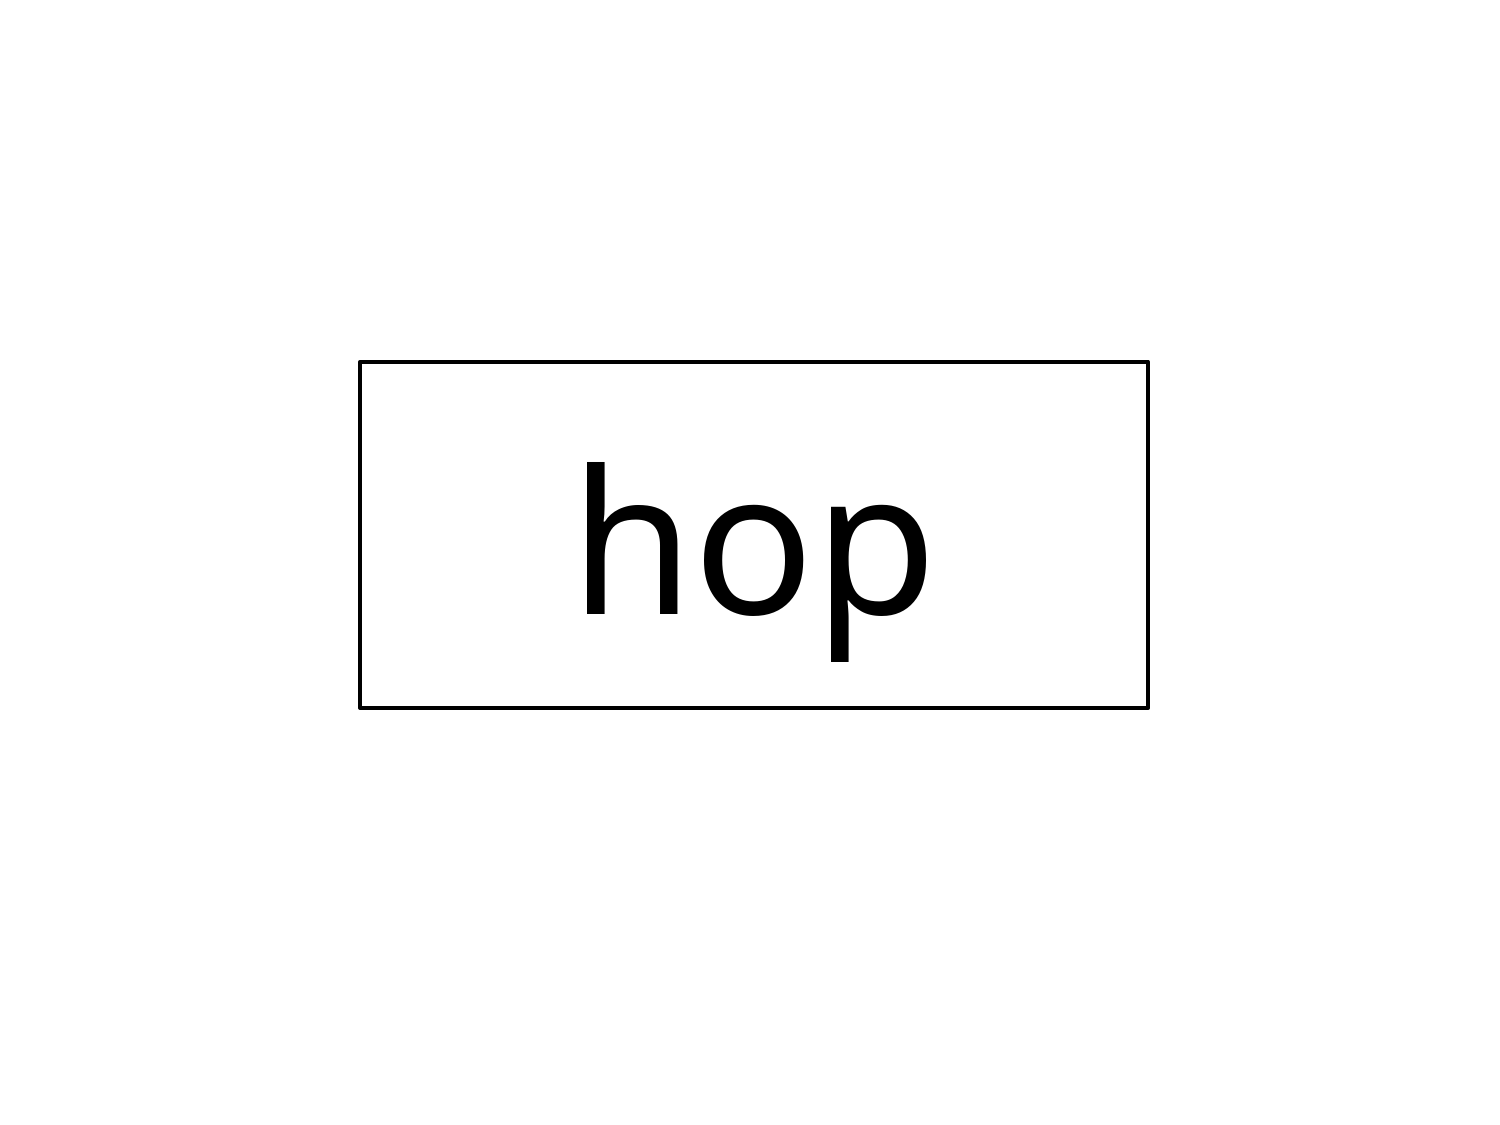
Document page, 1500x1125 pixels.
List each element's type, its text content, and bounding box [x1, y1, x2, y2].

text_box hop [358, 360, 1150, 710]
